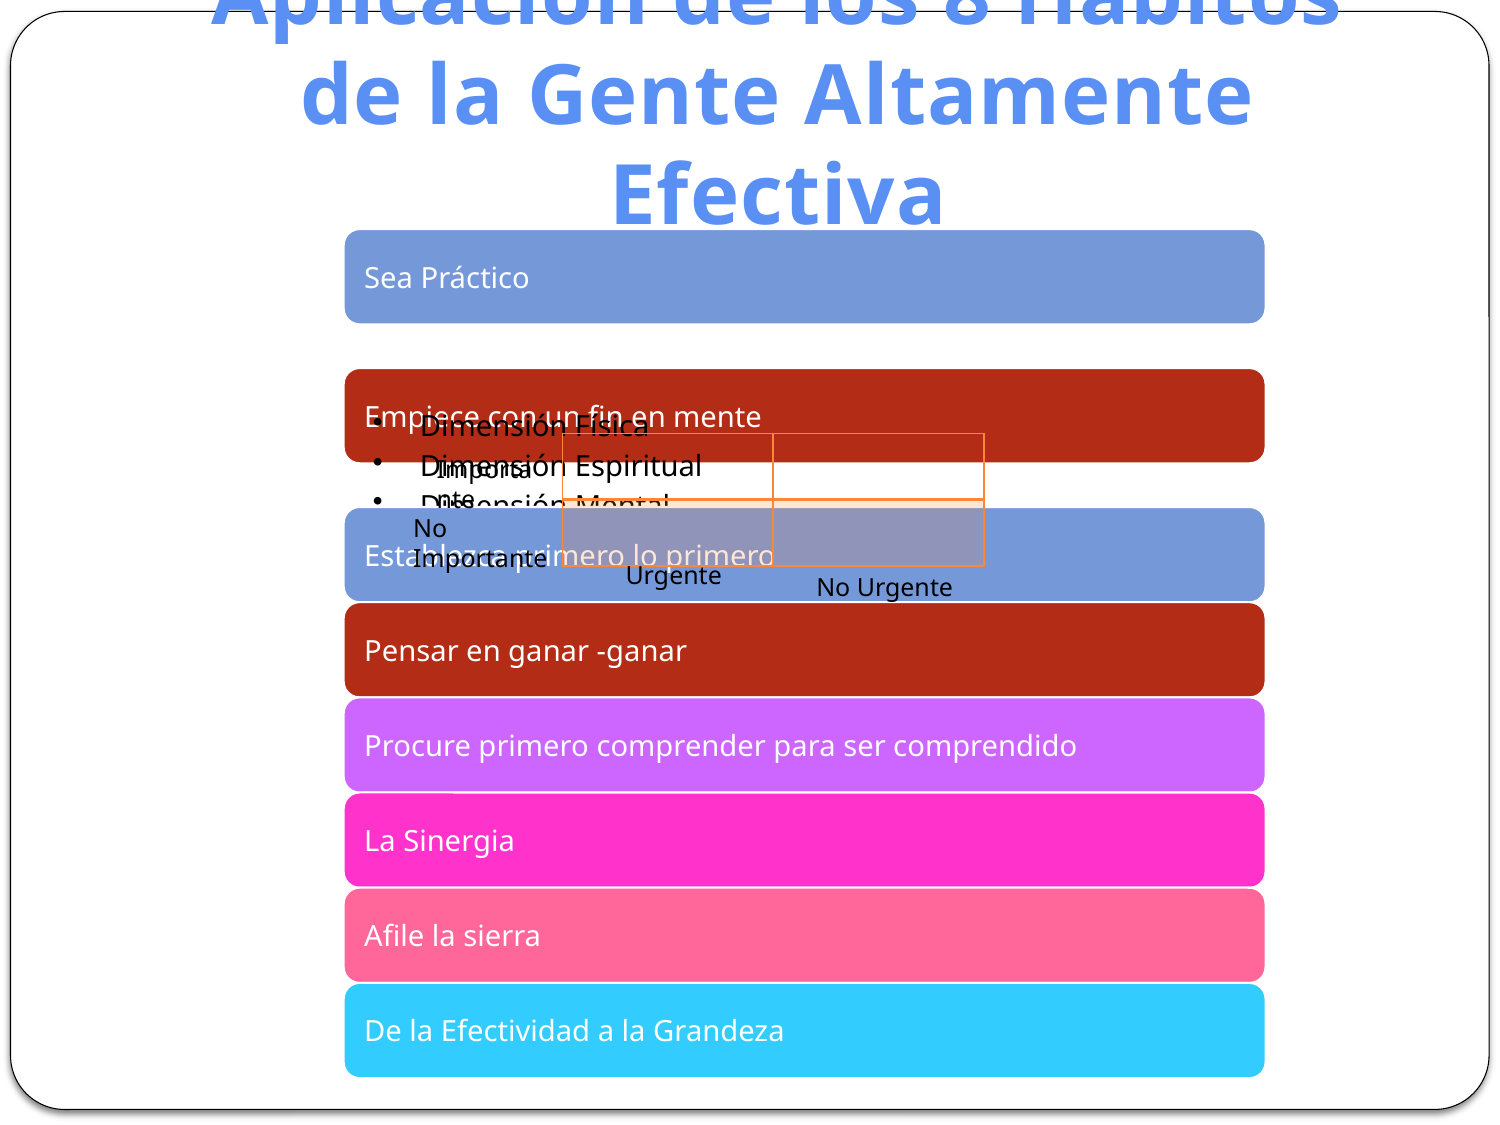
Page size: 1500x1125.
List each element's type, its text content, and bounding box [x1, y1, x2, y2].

title Aplicación de los 8 Hábitos de la Gente Altamente Efectiva [140, 70, 1416, 256]
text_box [343, 228, 1266, 1079]
